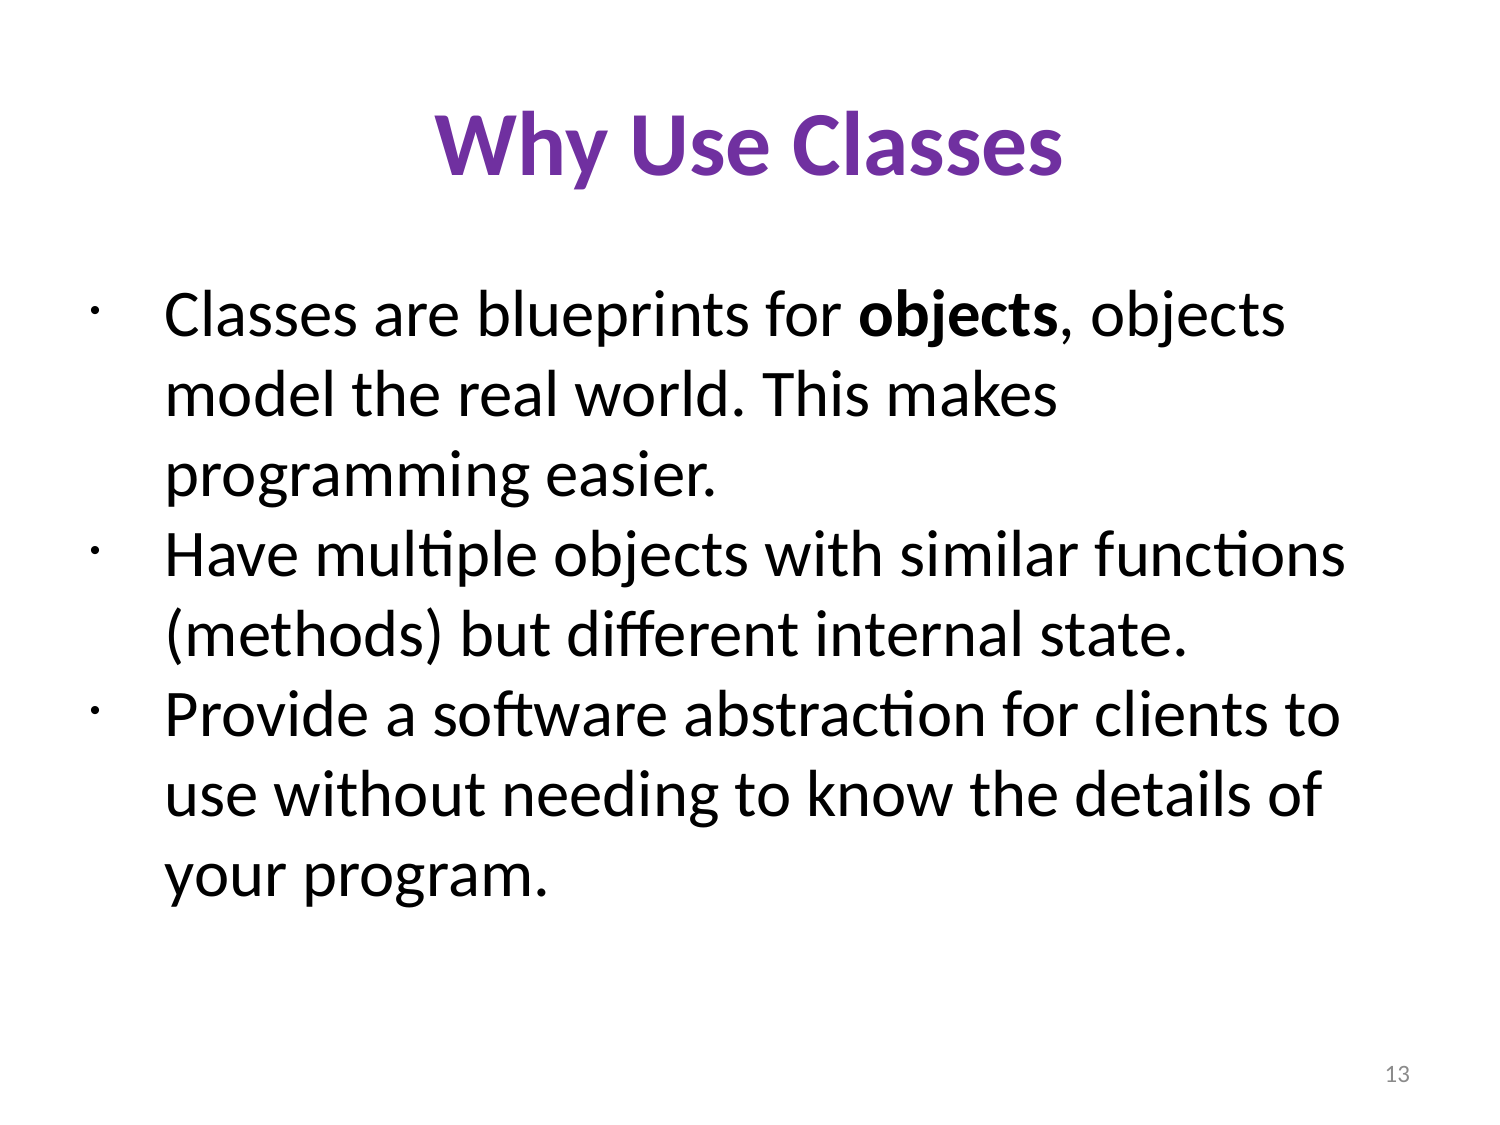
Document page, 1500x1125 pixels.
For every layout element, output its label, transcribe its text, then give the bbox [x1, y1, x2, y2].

text_box Why Use Classes [75, 45, 1425, 233]
text_box Classes are blueprints for objects, objects model the real world. This makes programming easier. Have multiple objects with similar functions (methods) but different internal state. Provide a software abstraction for clients to use without needing to know the details of your program. [75, 262, 1425, 1005]
text_box 13 [1074, 1042, 1425, 1103]
